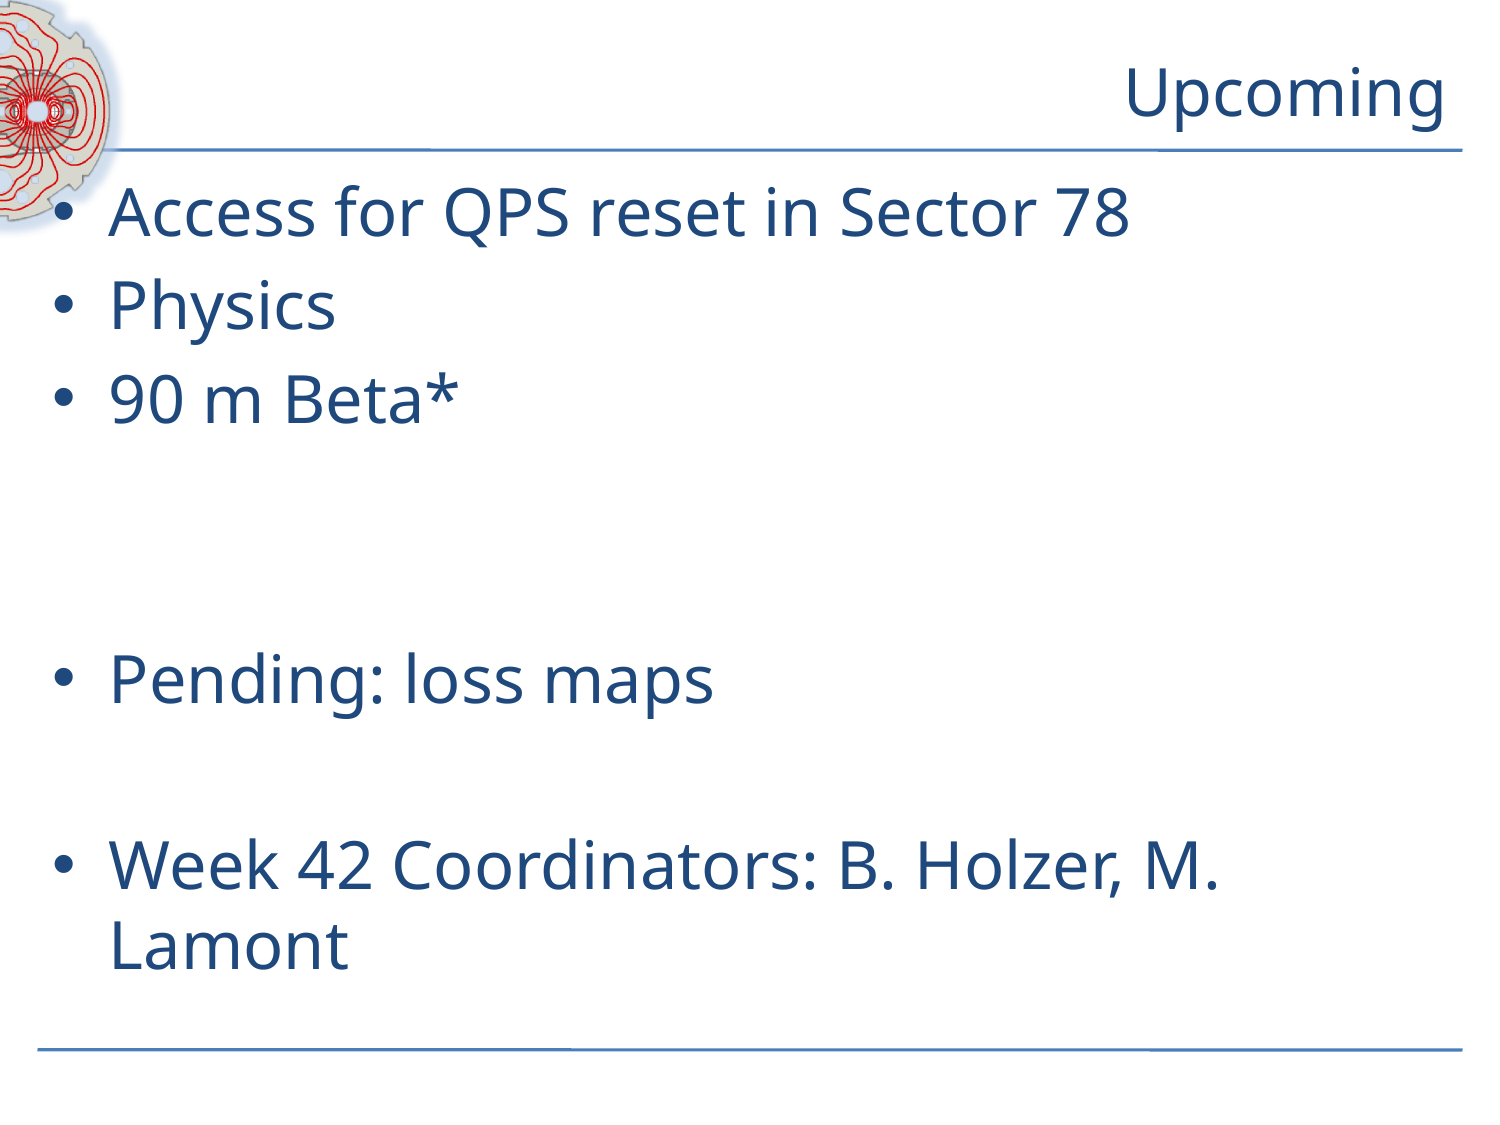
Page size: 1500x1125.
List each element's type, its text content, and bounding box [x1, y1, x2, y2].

picture [0, 2, 109, 220]
title Upcoming [262, 24, 1463, 156]
list Access for QPS reset in Sector 78 Physics 90 m Beta* Pending: loss maps Week 42 Coordinators: B. Holzer, M. Lamont [37, 162, 1463, 1026]
